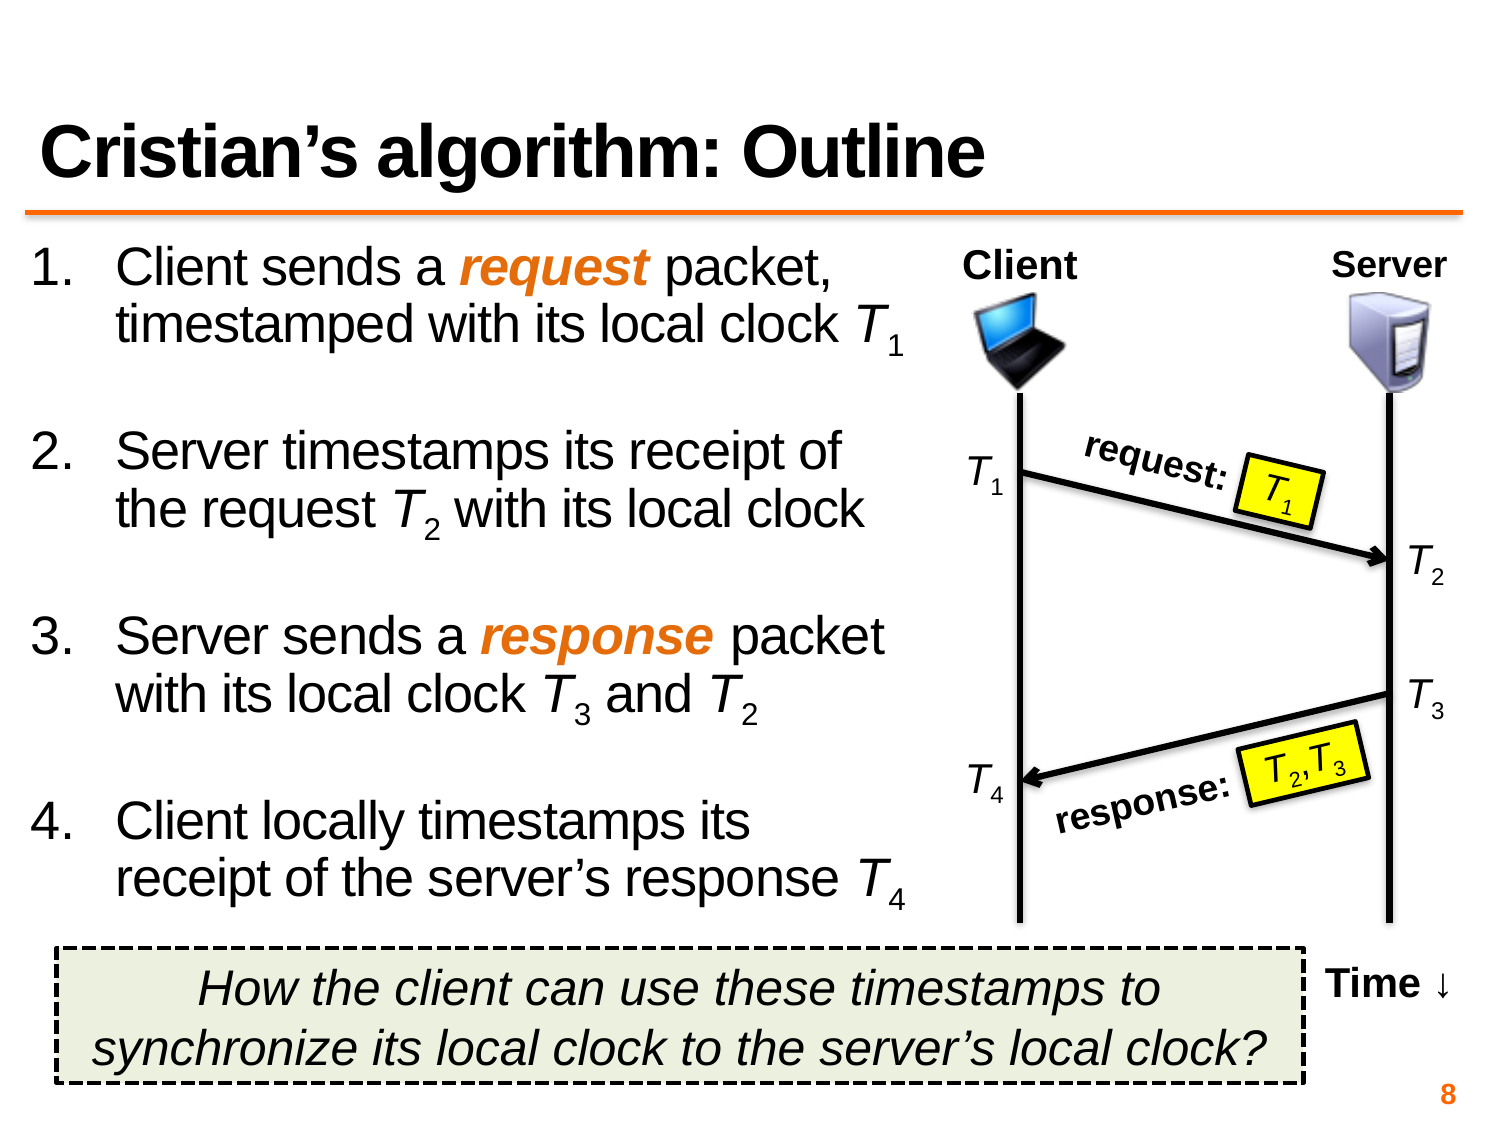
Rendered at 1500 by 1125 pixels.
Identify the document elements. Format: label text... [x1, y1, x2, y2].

text_box T2 [1393, 525, 1460, 598]
text_box T1 [1247, 454, 1318, 470]
text_box Server [1316, 239, 1463, 285]
text_box T1 [949, 436, 1015, 508]
title Cristian’s algorithm: Outline [24, 24, 1463, 201]
text_box request: [1064, 407, 1251, 470]
list Client sends a request packet, timestamped with its local clock T1 Server timestamps its receipt of the request T2 with its local clock Server sends a response packet with its local clock T3 and T2 Client locally timestamps its receipt of the server’s response T4 [24, 237, 919, 1063]
picture [1339, 292, 1440, 393]
picture [969, 292, 1071, 393]
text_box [1019, 692, 1031, 782]
text_box T4 [949, 744, 1015, 816]
text_box How the client can use these timestamps to synchronize its local clock to the server’s local clock? [56, 948, 1304, 1083]
slide_number 8 [1112, 1074, 1463, 1110]
text_box Time ↓ [1309, 948, 1469, 1014]
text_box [1019, 471, 1390, 561]
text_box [1036, 659, 1462, 832]
text_box Client [962, 237, 1079, 288]
